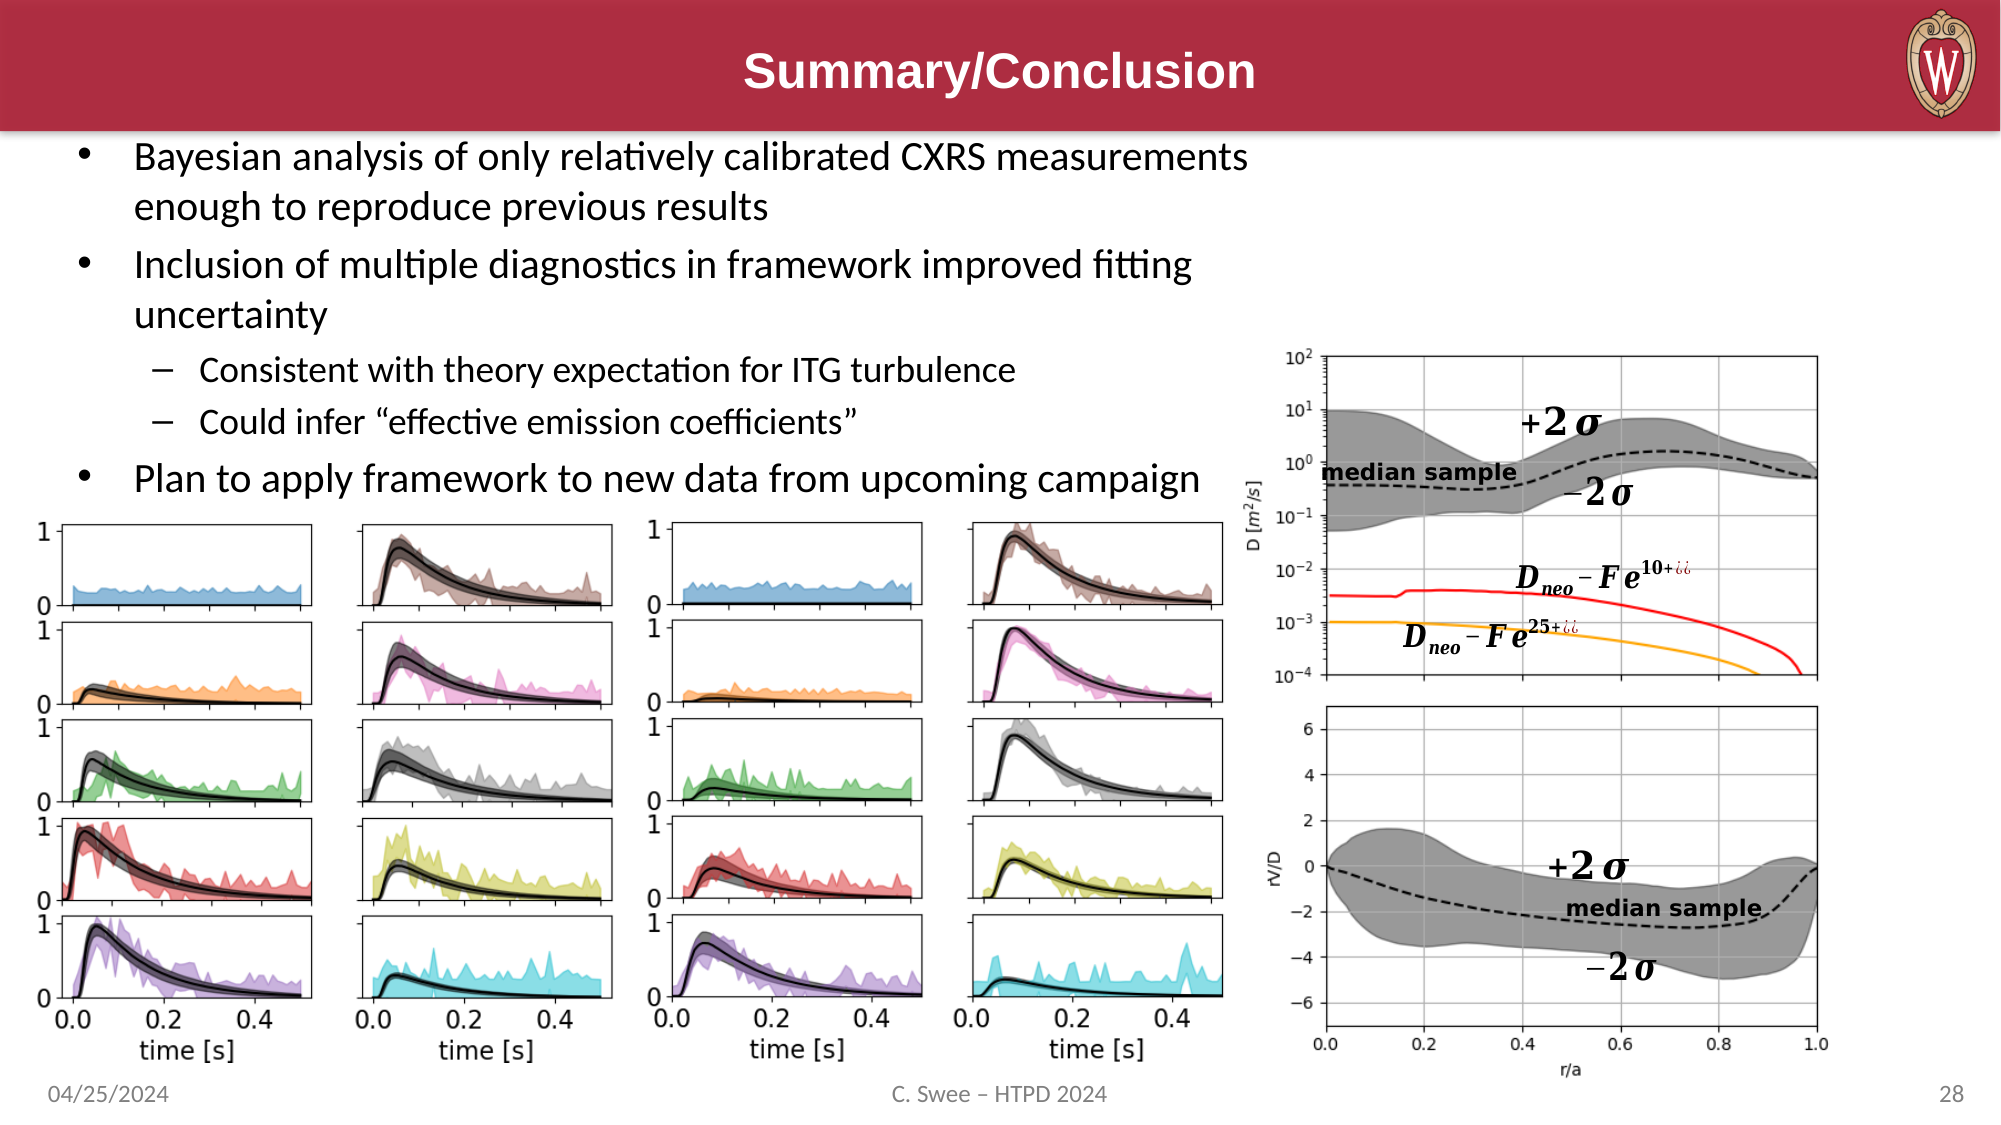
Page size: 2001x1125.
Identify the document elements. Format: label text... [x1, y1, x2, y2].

picture [34, 512, 627, 1063]
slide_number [32, 1069, 500, 1123]
title Summary/Conclusion [99, 31, 1900, 104]
list Bayesian analysis of only relatively calibrated CXRS measurements enough to reproduce previous results Inclusion of multiple diagnostics in framework improved fitting uncertainty Consistent with theory expectation for ITG turbulence Could infer “effective emission coefficients” Plan to apply framework to new data from upcoming campaign [62, 121, 1269, 864]
slide_number 28 [1512, 1062, 1980, 1123]
picture [643, 339, 1834, 1083]
footer C. Swee – HTPD 2024 [683, 1071, 1317, 1123]
